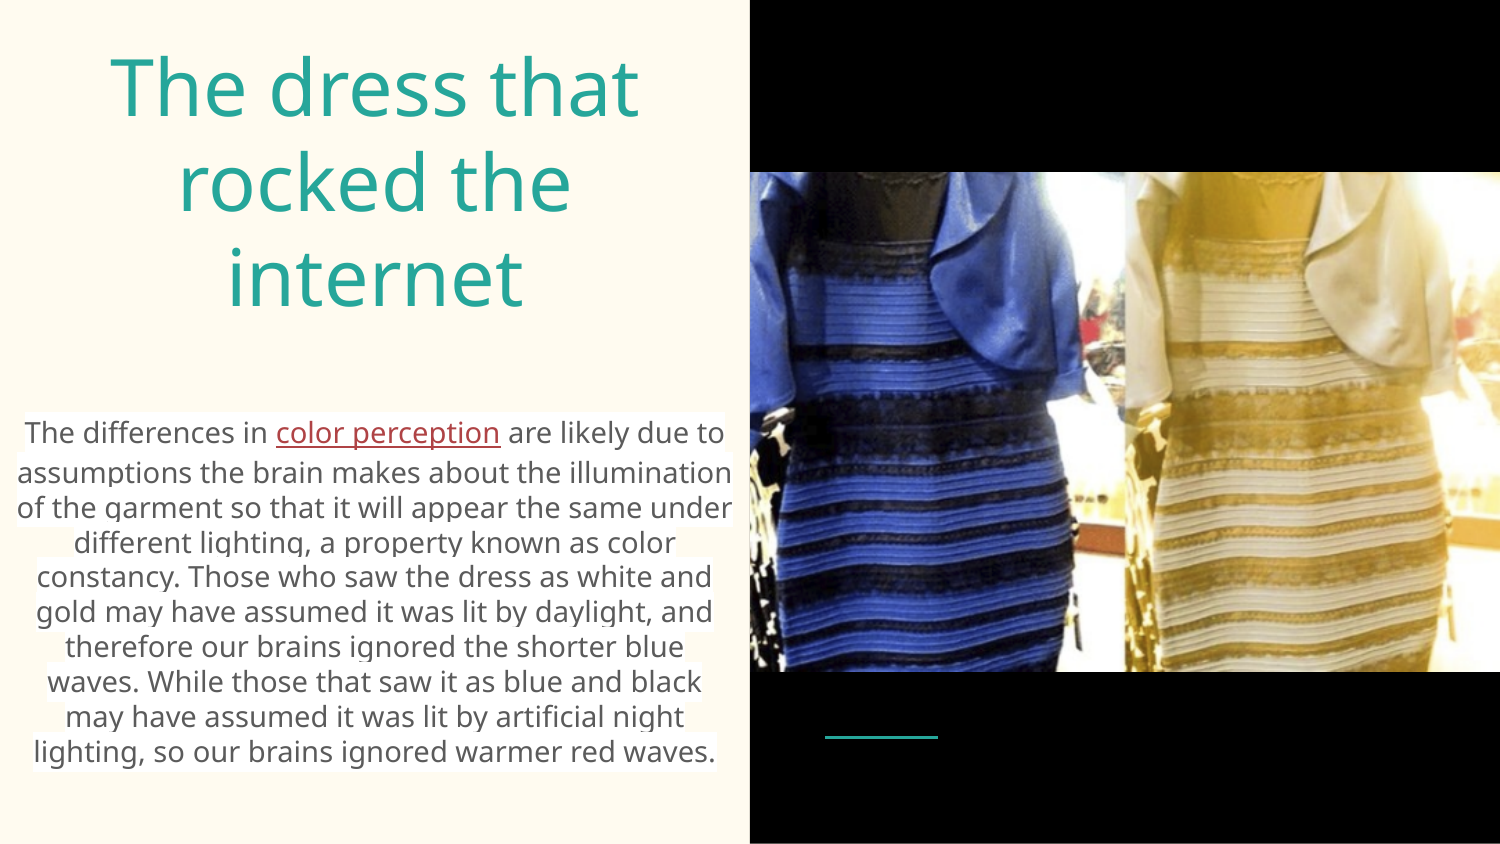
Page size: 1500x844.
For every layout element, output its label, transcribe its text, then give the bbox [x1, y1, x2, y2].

subtitle The differences in color perception are likely due to assumptions the brain makes about the illumination of the garment so that it will appear the same under different lighting, a property known as color constancy. Those who saw the dress as white and gold may have assumed it was lit by daylight, and therefore our brains ignored the shorter blue waves. While those that saw it as blue and black may have assumed it was lit by artificial night lighting, so our brains ignored warmer red waves. [0, 294, 750, 844]
picture [749, 171, 1500, 672]
title The dress that rocked the internet [34, 118, 717, 294]
